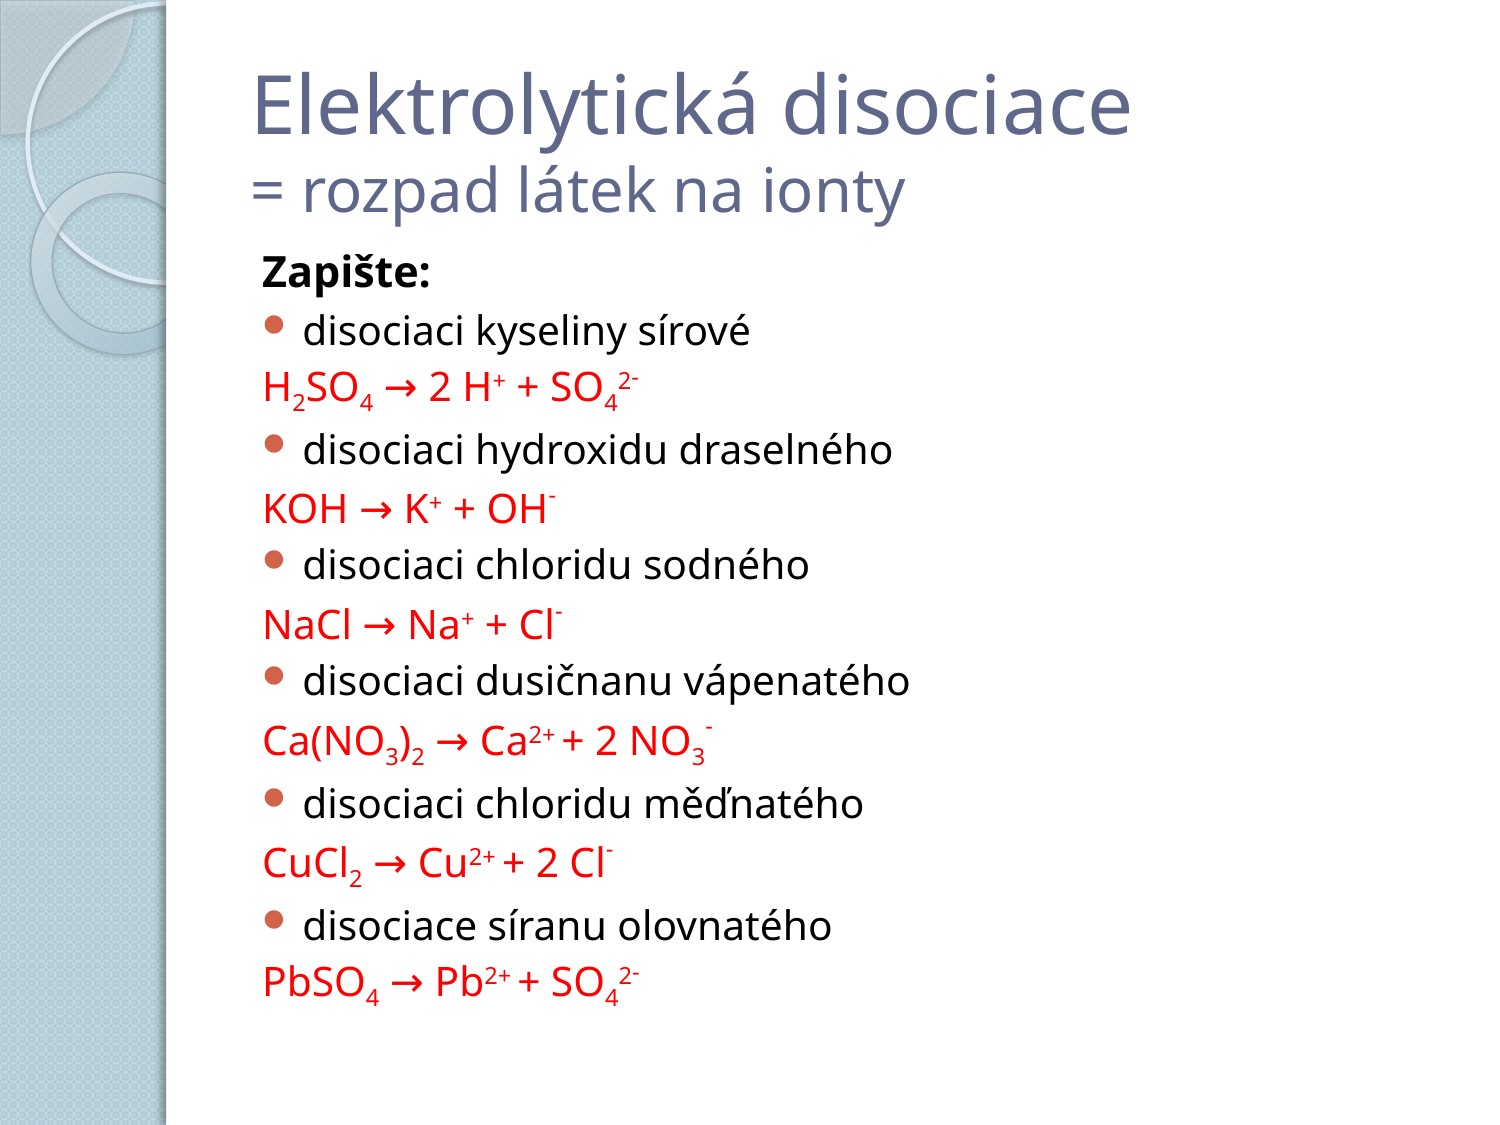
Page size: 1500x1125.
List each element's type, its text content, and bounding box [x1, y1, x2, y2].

title Elektrolytická disociace = rozpad látek na ionty [235, 45, 1466, 233]
list Zapište: disociaci kyseliny sírové H2SO4 → 2 H+ + SO42- disociaci hydroxidu draselného KOH → K+ + OH- disociaci chloridu sodného NaCl → Na+ + Cl- disociaci dusičnanu vápenatého Ca(NO3)2 → Ca2+ + 2 NO3- disociaci chloridu měďnatého CuCl2 → Cu2+ + 2 Cl- disociace síranu olovnatého PbSO4 → Pb2+ + SO42- [235, 237, 1466, 1025]
